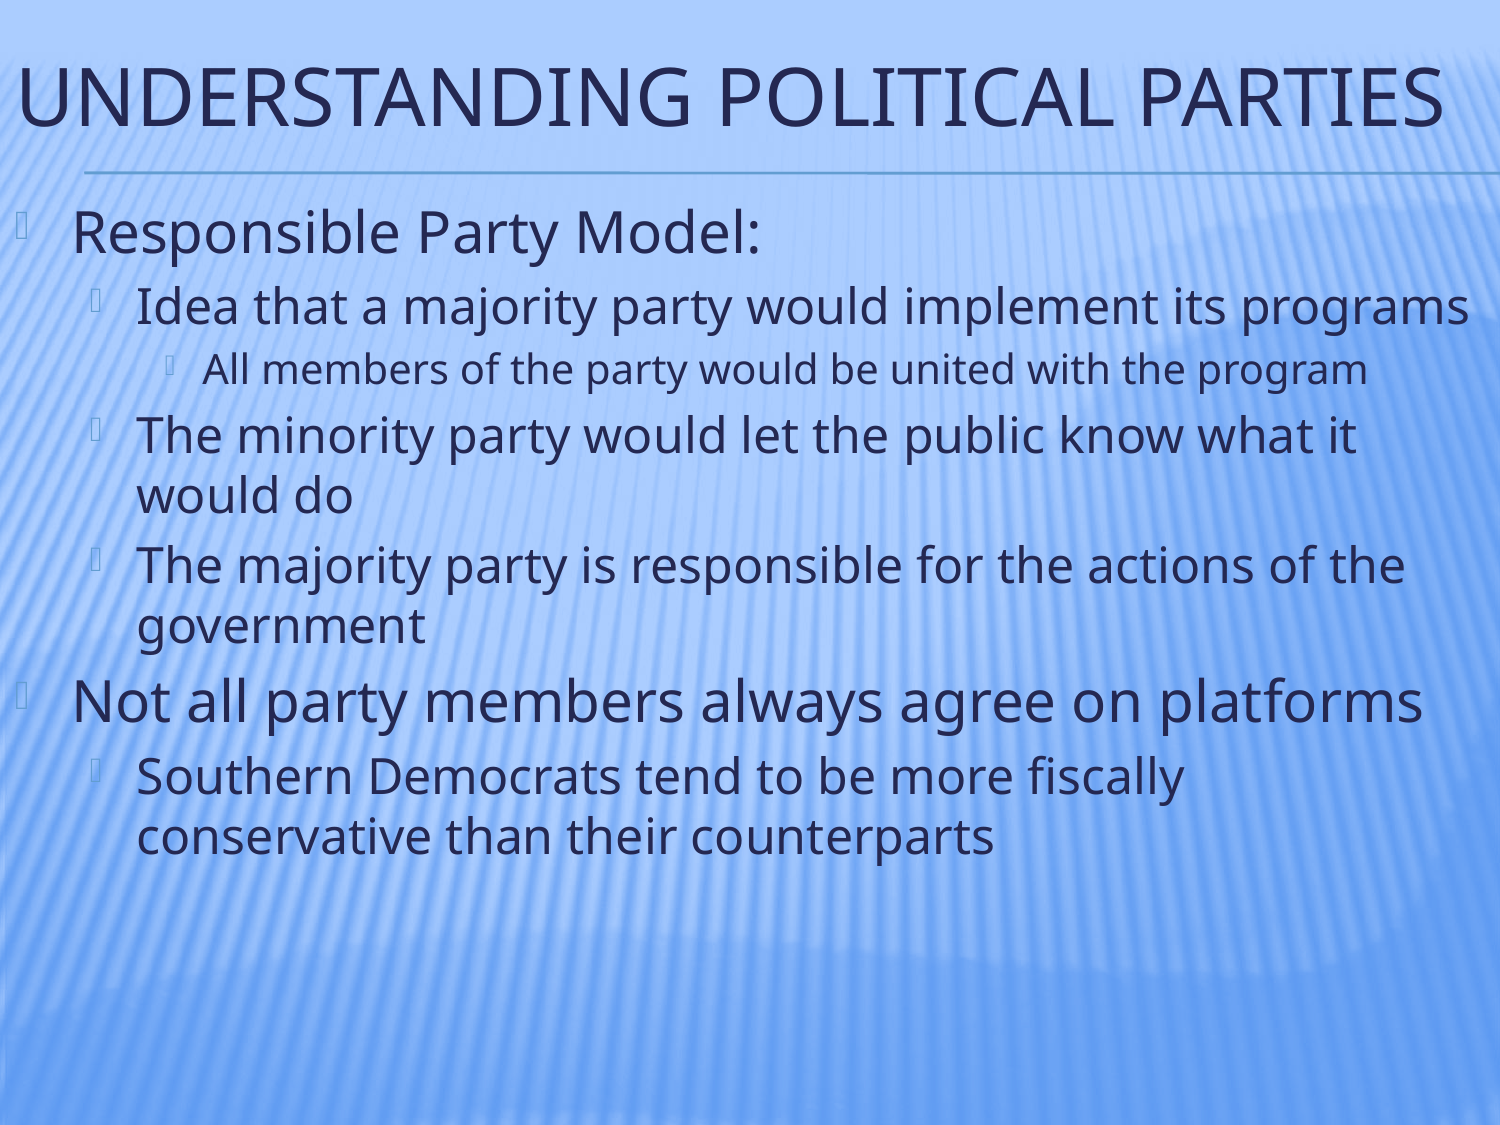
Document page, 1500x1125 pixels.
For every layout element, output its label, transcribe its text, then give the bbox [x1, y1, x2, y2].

list Responsible Party Model: Idea that a majority party would implement its programs All members of the party would be united with the program The minority party would let the public know what it would do The majority party is responsible for the actions of the government Not all party members always agree on platforms Southern Democrats tend to be more fiscally conservative than their counterparts [0, 187, 1500, 1125]
title Understanding Political Parties [0, 24, 1463, 163]
